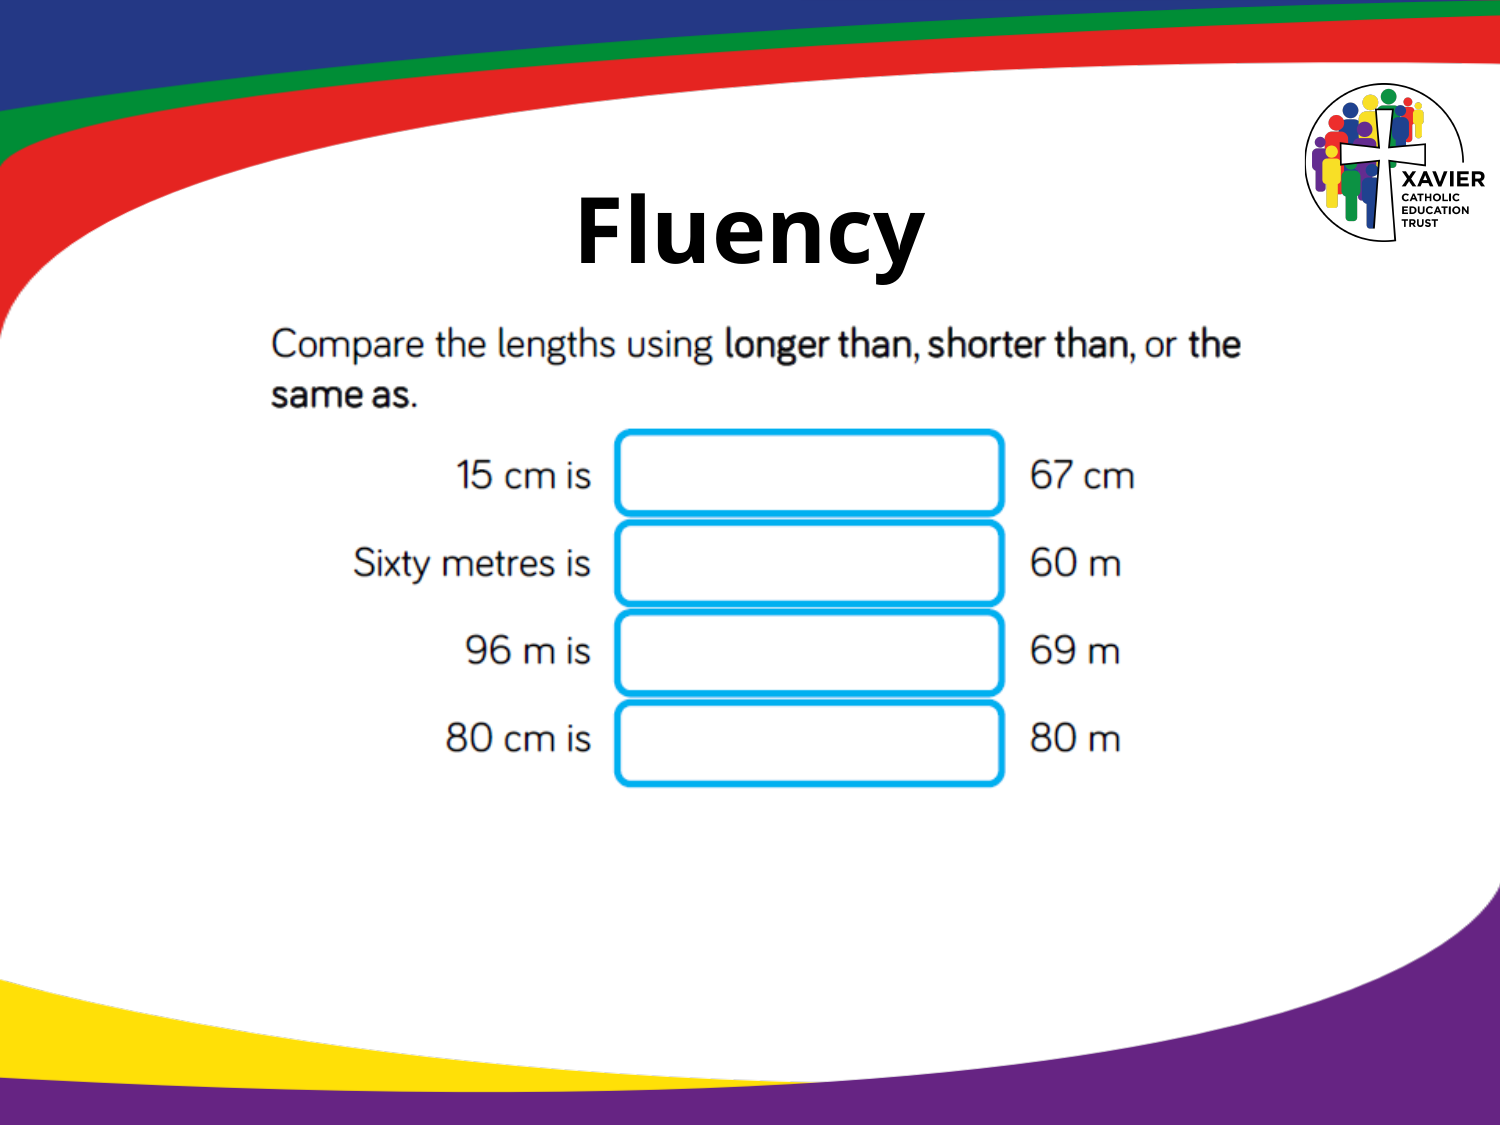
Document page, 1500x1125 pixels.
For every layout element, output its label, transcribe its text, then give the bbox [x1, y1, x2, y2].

picture [253, 310, 1247, 814]
title Fluency [83, 124, 1417, 343]
